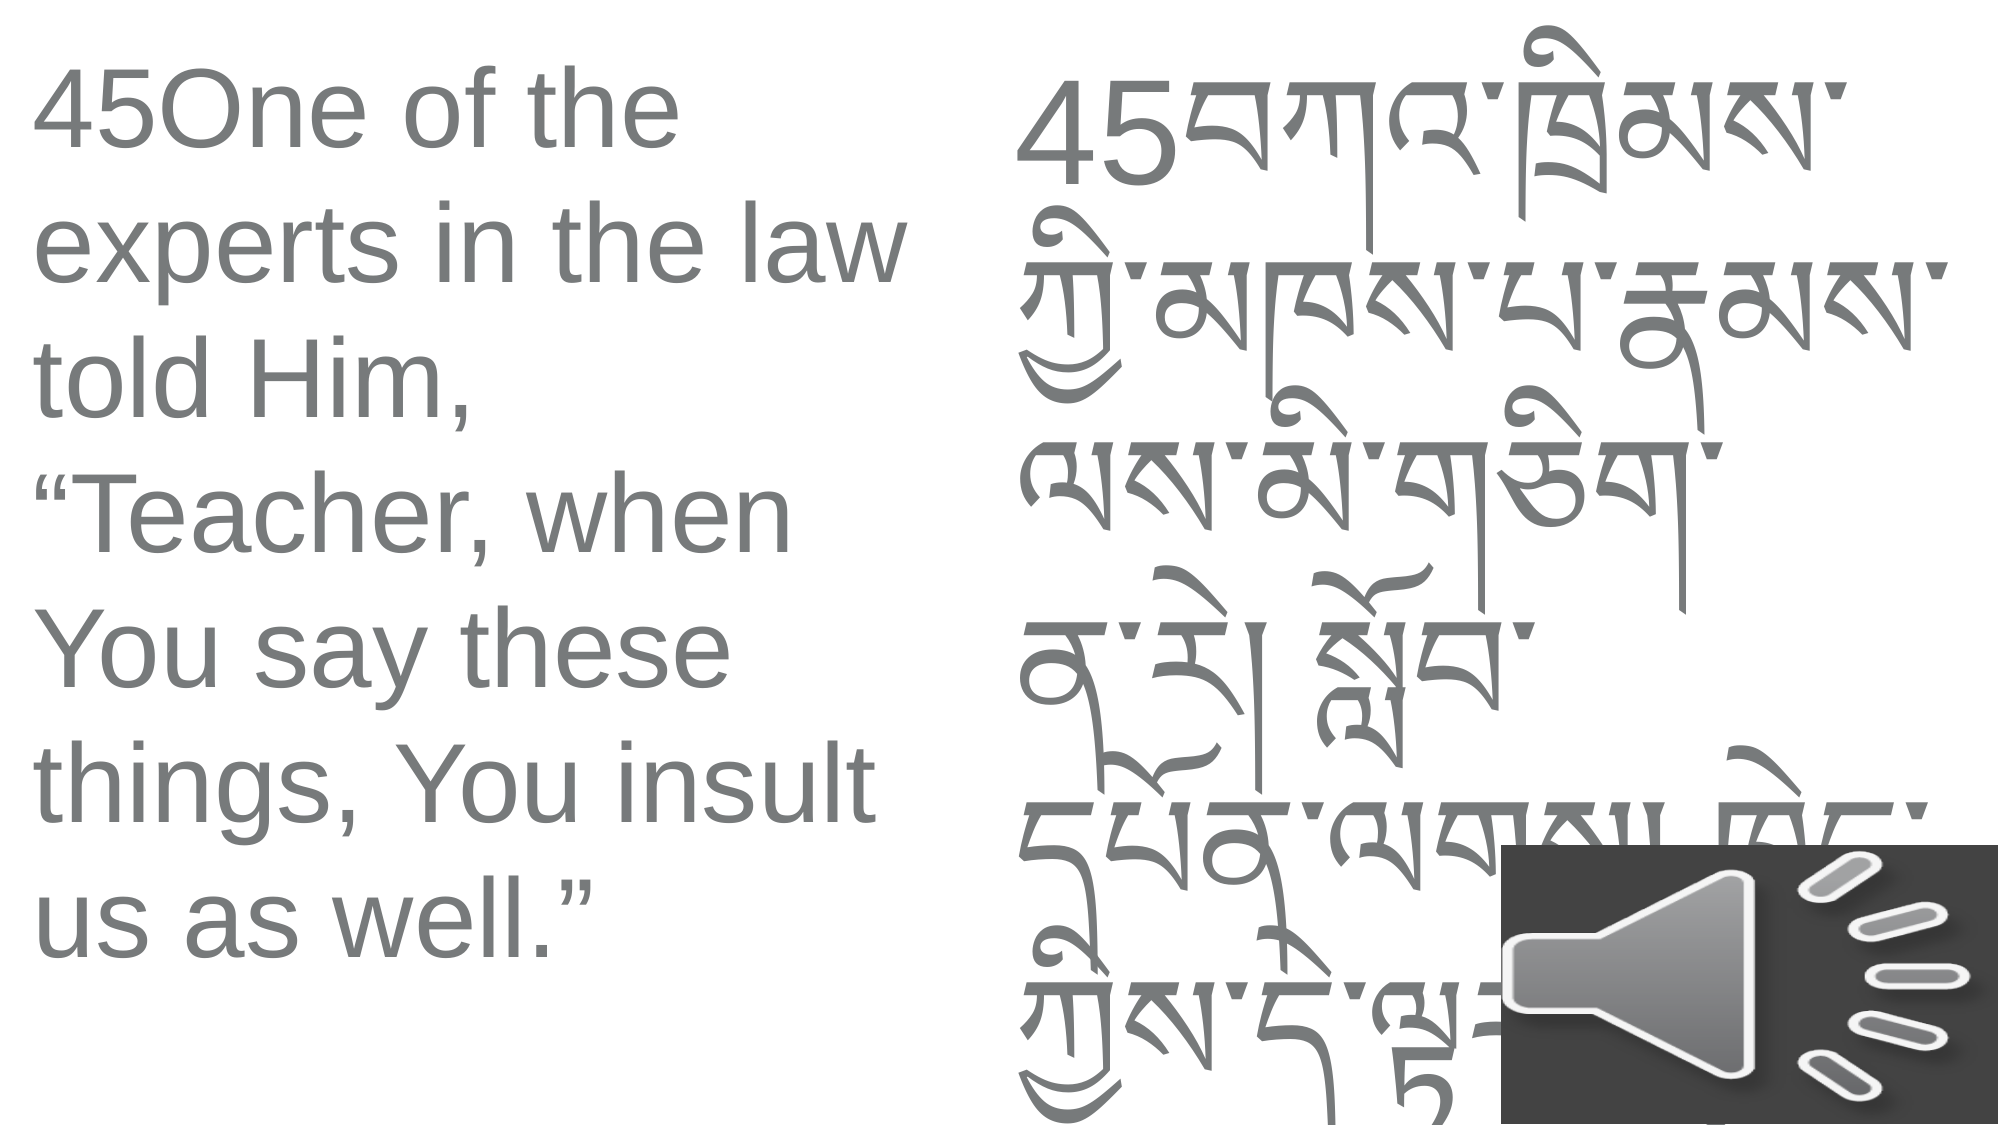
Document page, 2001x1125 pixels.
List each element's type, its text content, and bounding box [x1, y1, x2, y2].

text_box 45One of the experts in the law told Him, “Teacher, when You say these things, You insult us as well.” [18, 27, 973, 1104]
picture [1500, 843, 2000, 1125]
text_box 45བཀའ་ཁྲིམས་ཀྱི་མཁས་པ་རྣམས་ལས་མི་གཅིག་ན༌རེ། སློབ་དཔོན༌ལགས། ཁྱེད་ཀྱིས་དེ་ལྟར་གསུངས་ནས་ངེད་རྣམས་ལའང་སྨད་པ་ཡིན་ཞེས་ཞུས་པ༌ལ། [999, 27, 2000, 1104]
